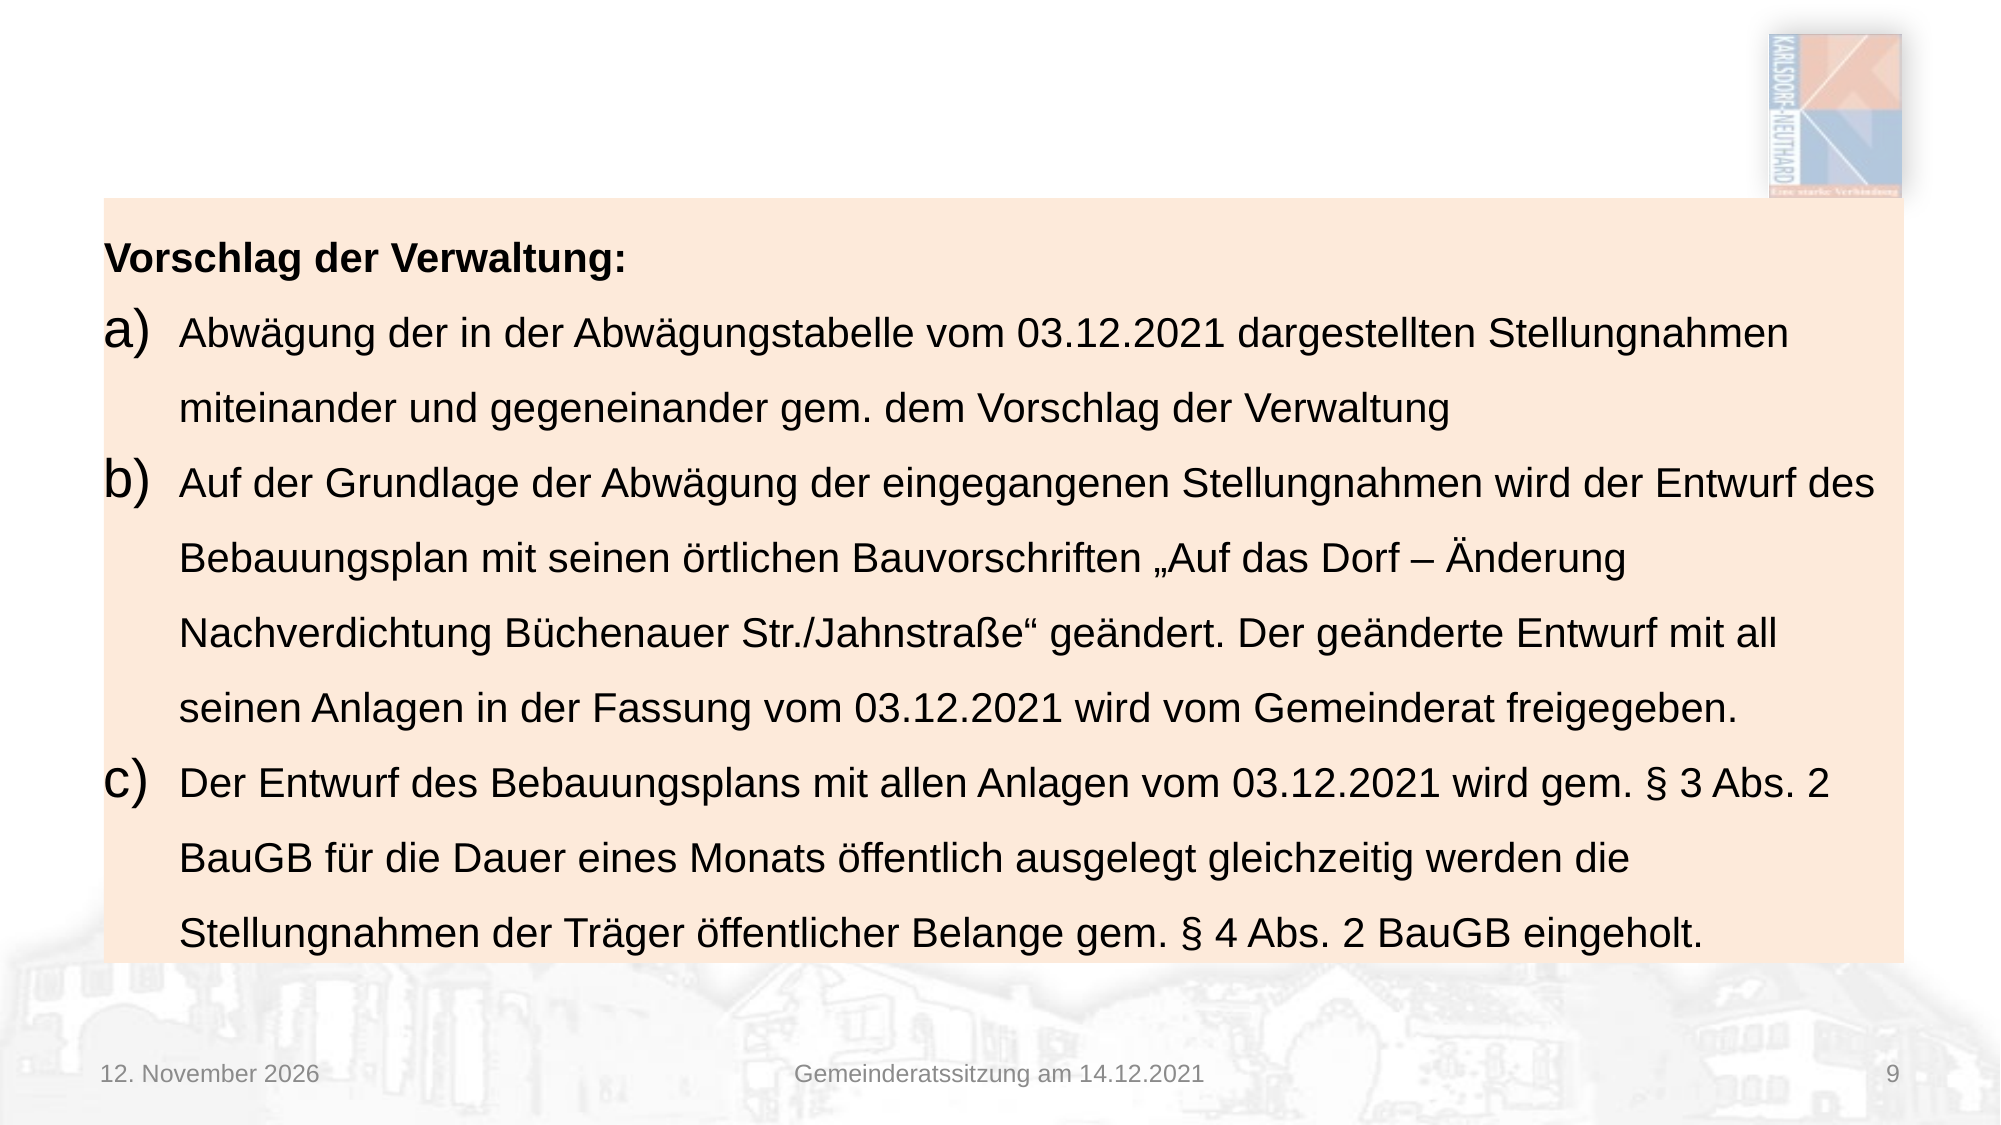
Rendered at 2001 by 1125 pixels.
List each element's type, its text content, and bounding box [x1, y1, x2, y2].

footer Gemeinderatssitzung am 14.12.2021 [566, 1042, 1433, 1103]
slide_number 9 [1433, 1042, 1900, 1103]
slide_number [99, 1042, 566, 1103]
picture [0, 0, 2000, 1125]
list Vorschlag der Verwaltung: Abwägung der in der Abwägungstabelle vom 03.12.2021 dargestellten Stellungnahmen miteinander und gegeneinander gem. dem Vorschlag der Verwaltung Auf der Grundlage der Abwägung der eingegangenen Stellungnahmen wird der Entwurf des Bebauungsplan mit seinen örtlichen Bauvorschriften „Auf das Dorf – Änderung Nachverdichtung Büchenauer Str./Jahnstraße“ geändert. Der geänderte Entwurf mit all seinen Anlagen in der Fassung vom 03.12.2021 wird vom Gemeinderat freigegeben. Der Entwurf des Bebauungsplans mit allen Anlagen vom 03.12.2021 wird gem. § 3 Abs. 2 BauGB für die Dauer eines Monats öffentlich ausgelegt gleichzeitig werden die Stellungnahmen der Träger öffentlicher Belange gem. § 4 Abs. 2 BauGB eingeholt. [103, 198, 1904, 963]
